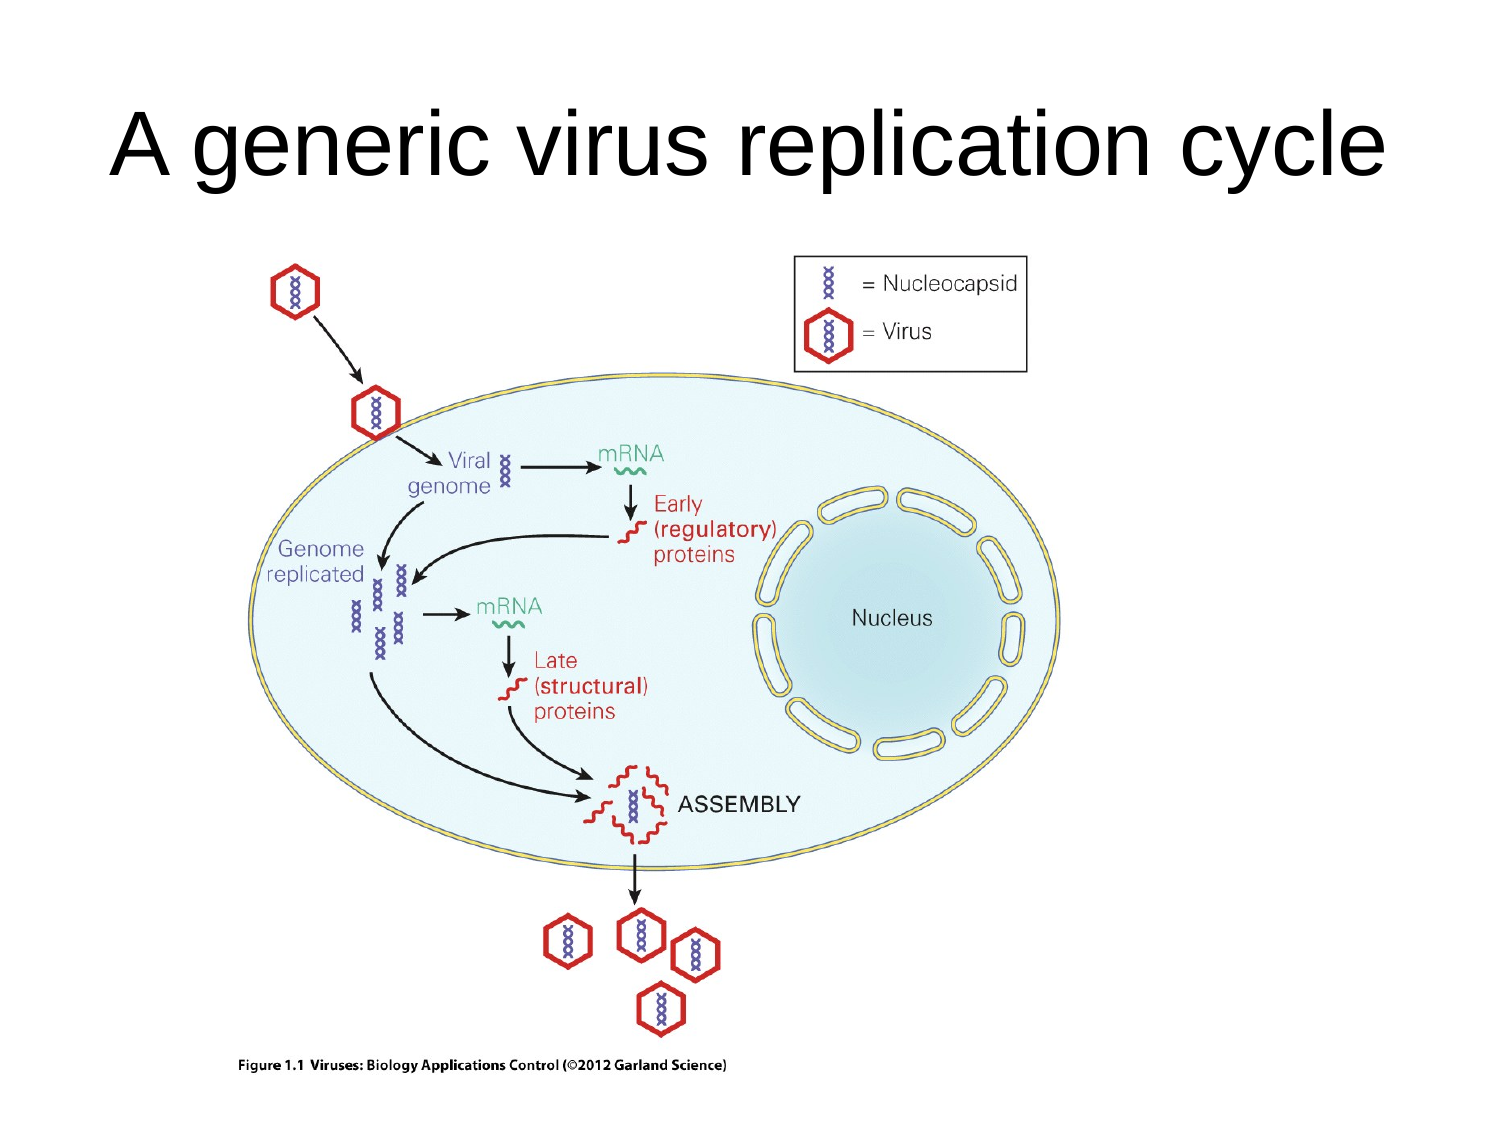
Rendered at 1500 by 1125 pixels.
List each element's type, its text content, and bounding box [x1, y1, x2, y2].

title A generic virus replication cycle [74, 44, 1426, 233]
picture [230, 246, 1070, 1076]
